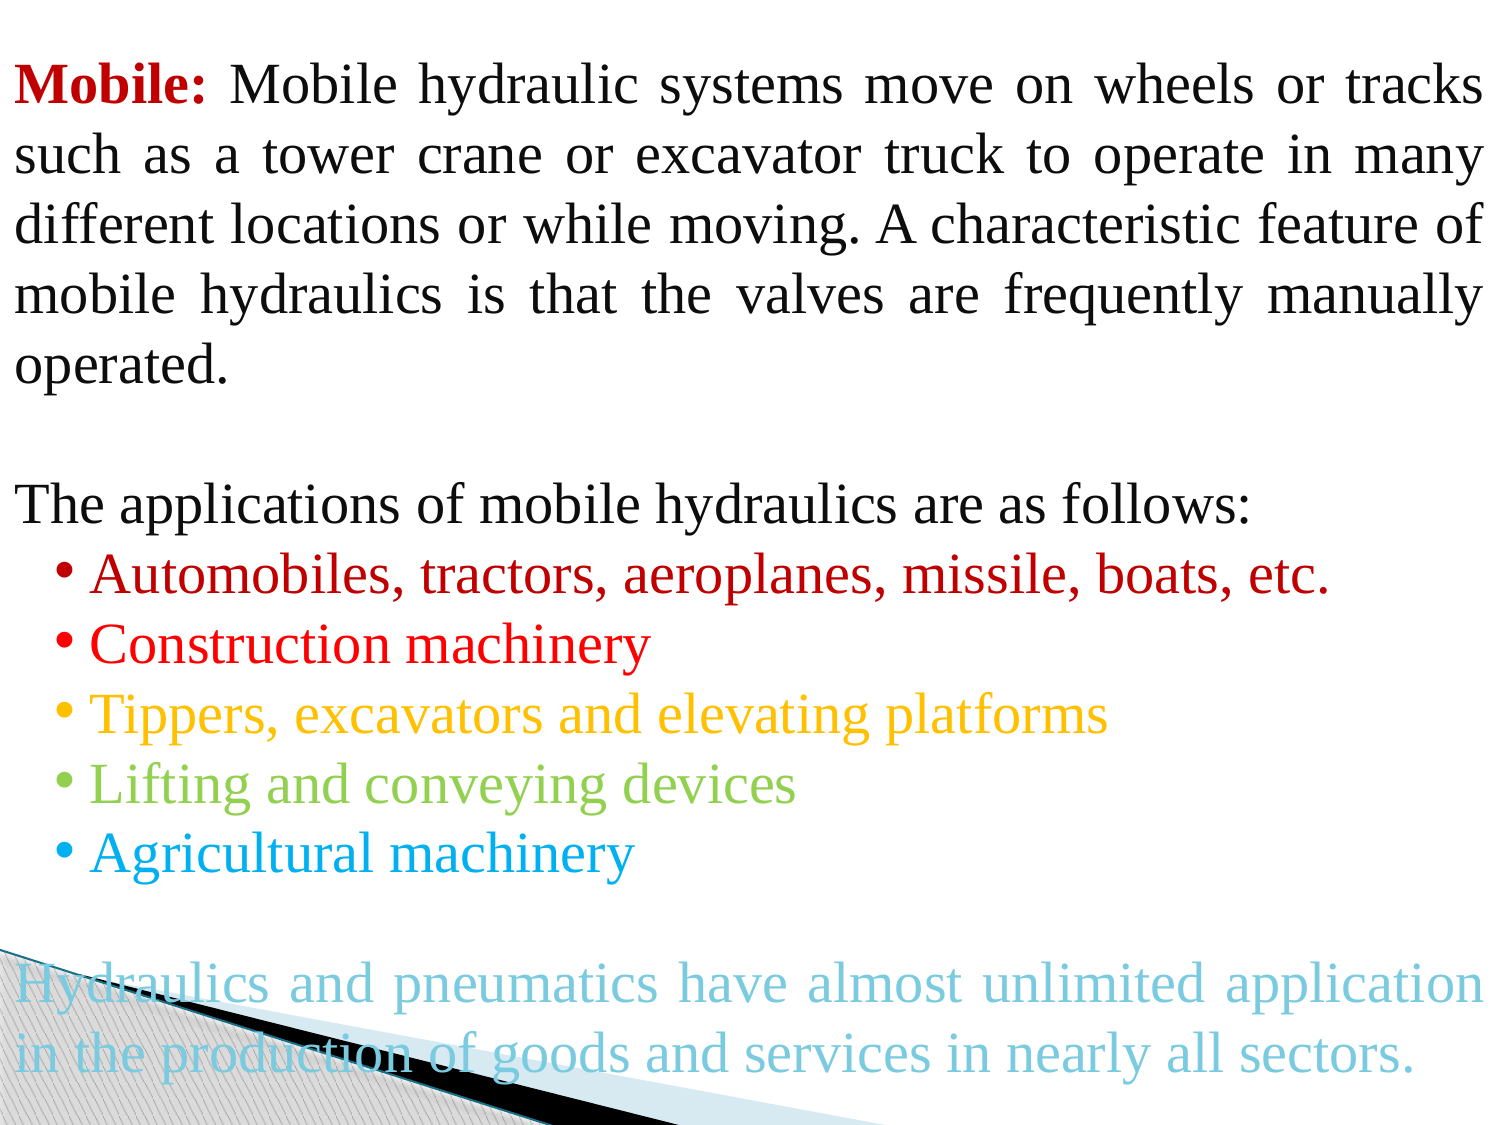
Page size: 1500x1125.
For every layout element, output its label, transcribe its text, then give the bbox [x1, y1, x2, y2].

text_box Mobile: Mobile hydraulic systems move on wheels or tracks such as a tower crane or excavator truck to operate in many different locations or while moving. A characteristic feature of mobile hydraulics is that the valves are frequently manually operated. The applications of mobile hydraulics are as follows: Automobiles, tractors, aeroplanes, missile, boats, etc. Construction machinery Tippers, excavators and elevating platforms Lifting and conveying devices Agricultural machinery Hydraulics and pneumatics have almost unlimited application in the production of goods and services in nearly all sectors. [0, 37, 1500, 1125]
